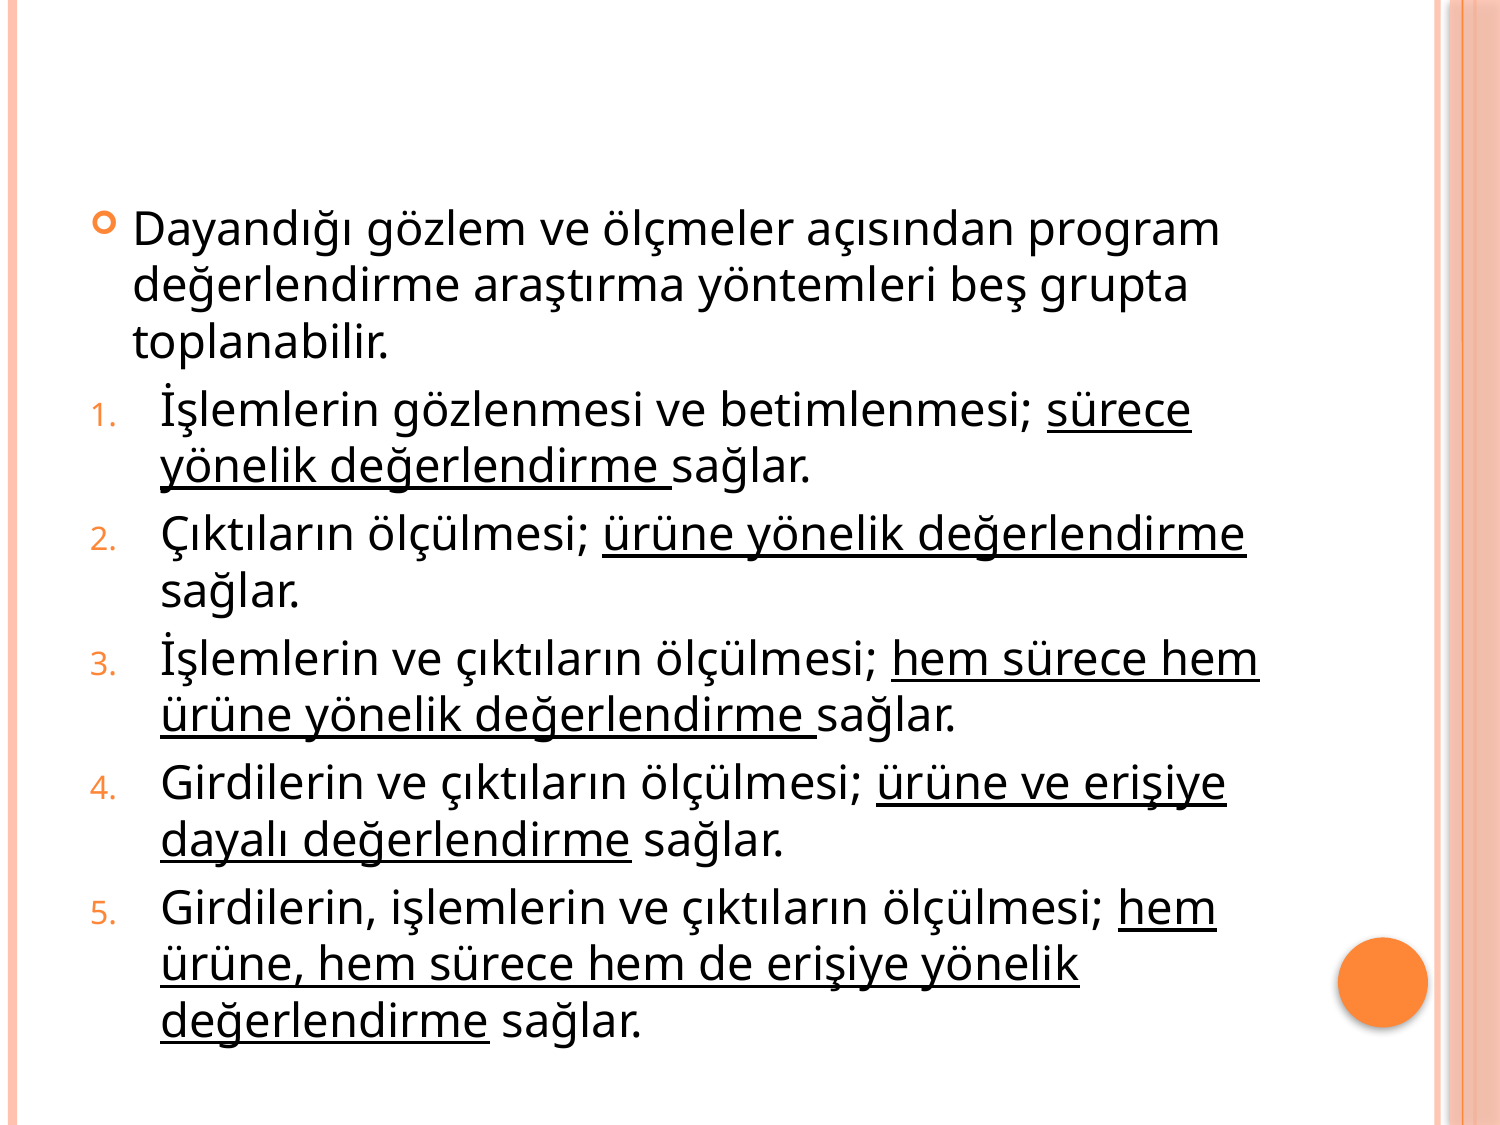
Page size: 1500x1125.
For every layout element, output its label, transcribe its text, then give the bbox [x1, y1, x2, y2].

list Dayandığı gözlem ve ölçmeler açısından program değerlendirme araştırma yöntemleri beş grupta toplanabilir. İşlemlerin gözlenmesi ve betimlenmesi; sürece yönelik değerlendirme sağlar. Çıktıların ölçülmesi; ürüne yönelik değerlendirme sağlar. İşlemlerin ve çıktıların ölçülmesi; hem sürece hem ürüne yönelik değerlendirme sağlar. Girdilerin ve çıktıların ölçülmesi; ürüne ve erişiye dayalı değerlendirme sağlar. Girdilerin, işlemlerin ve çıktıların ölçülmesi; hem ürüne, hem sürece hem de erişiye yönelik değerlendirme sağlar. [75, 54, 1300, 1062]
